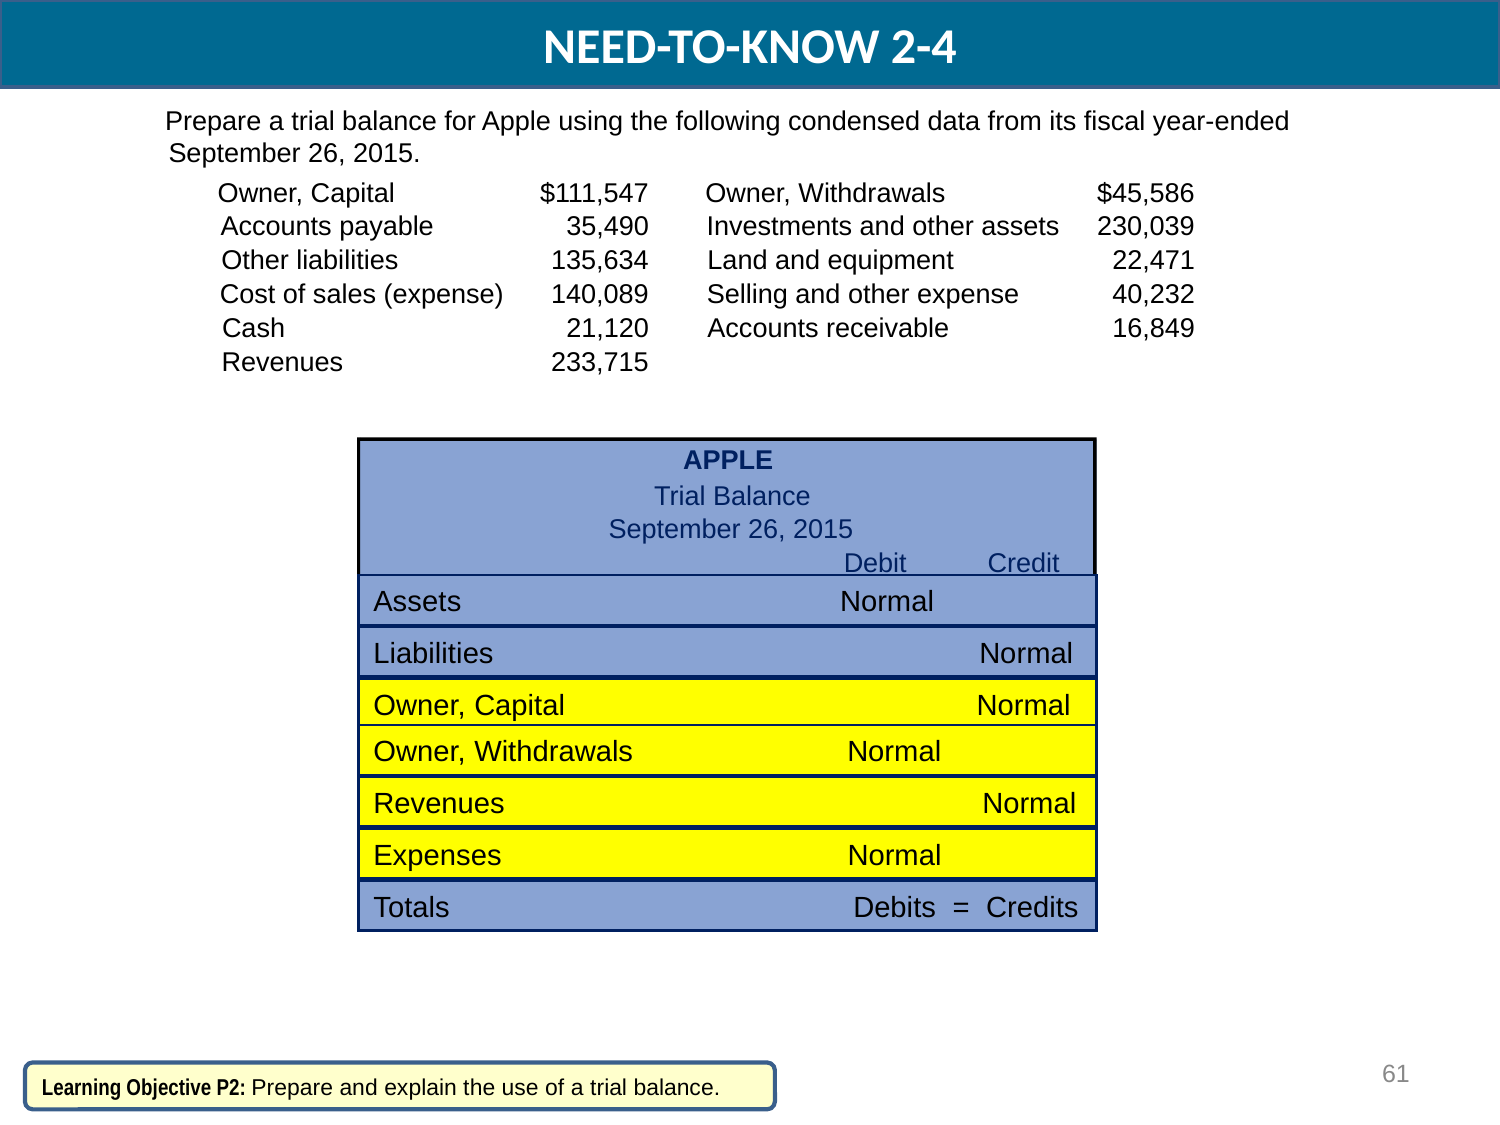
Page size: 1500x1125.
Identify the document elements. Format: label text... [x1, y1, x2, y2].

text_box 135,634 [550, 242, 649, 276]
text_box NEED-TO-KNOW 2-4 [0, 0, 1500, 89]
text_box Owner, Withdrawals [705, 174, 946, 208]
text_box September 26, 2015 [608, 511, 854, 545]
text_box Credit [987, 545, 1060, 575]
text_box $111,547 [539, 174, 649, 208]
text_box Liabilities Normal [358, 626, 1097, 677]
text_box [357, 437, 361, 580]
text_box Prepare a trial balance for Apple using the following condensed data from its fiscal year-ended [165, 103, 1297, 136]
text_box Land and equipment [707, 242, 954, 276]
text_box Revenues Normal [358, 776, 1097, 827]
text_box Trial Balance [654, 478, 811, 511]
text_box Debit [843, 545, 907, 575]
text_box [1093, 441, 1097, 575]
text_box 40,232 [1111, 276, 1195, 310]
text_box APPLE [683, 442, 774, 476]
text_box $45,586 [1096, 174, 1195, 208]
text_box Selling and other expense [706, 276, 1020, 310]
text_box Expenses Normal [358, 828, 1097, 879]
slide_number 61 [1074, 1042, 1425, 1103]
text_box Owner, Capital [217, 174, 395, 208]
text_box Learning Objective P2: Prepare and explain the use of a trial balance. [24, 1062, 775, 1110]
text_box 230,039 [1096, 208, 1195, 242]
text_box Investments and other assets [706, 208, 1060, 242]
text_box Owner, Capital Normal [358, 678, 1097, 725]
text_box Assets Normal [358, 575, 1097, 625]
text_box Totals Debits = Credits [358, 880, 1097, 931]
text_box [360, 437, 1097, 441]
text_box 22,471 [1111, 242, 1195, 276]
text_box Cost of sales (expense) [220, 276, 504, 310]
text_box Revenues [221, 343, 344, 377]
text_box Owner, Withdrawals Normal [358, 725, 1097, 775]
text_box Accounts receivable [707, 310, 950, 343]
text_box 140,089 [550, 276, 649, 310]
text_box [361, 441, 1093, 575]
text_box 21,120 [565, 310, 649, 343]
text_box September 26, 2015. [168, 135, 421, 168]
text_box Cash [221, 310, 286, 343]
text_box Accounts payable [220, 208, 434, 242]
text_box 35,490 [565, 208, 649, 242]
text_box 233,715 [550, 343, 649, 377]
text_box 16,849 [1111, 310, 1195, 343]
text_box Other liabilities [221, 242, 399, 276]
